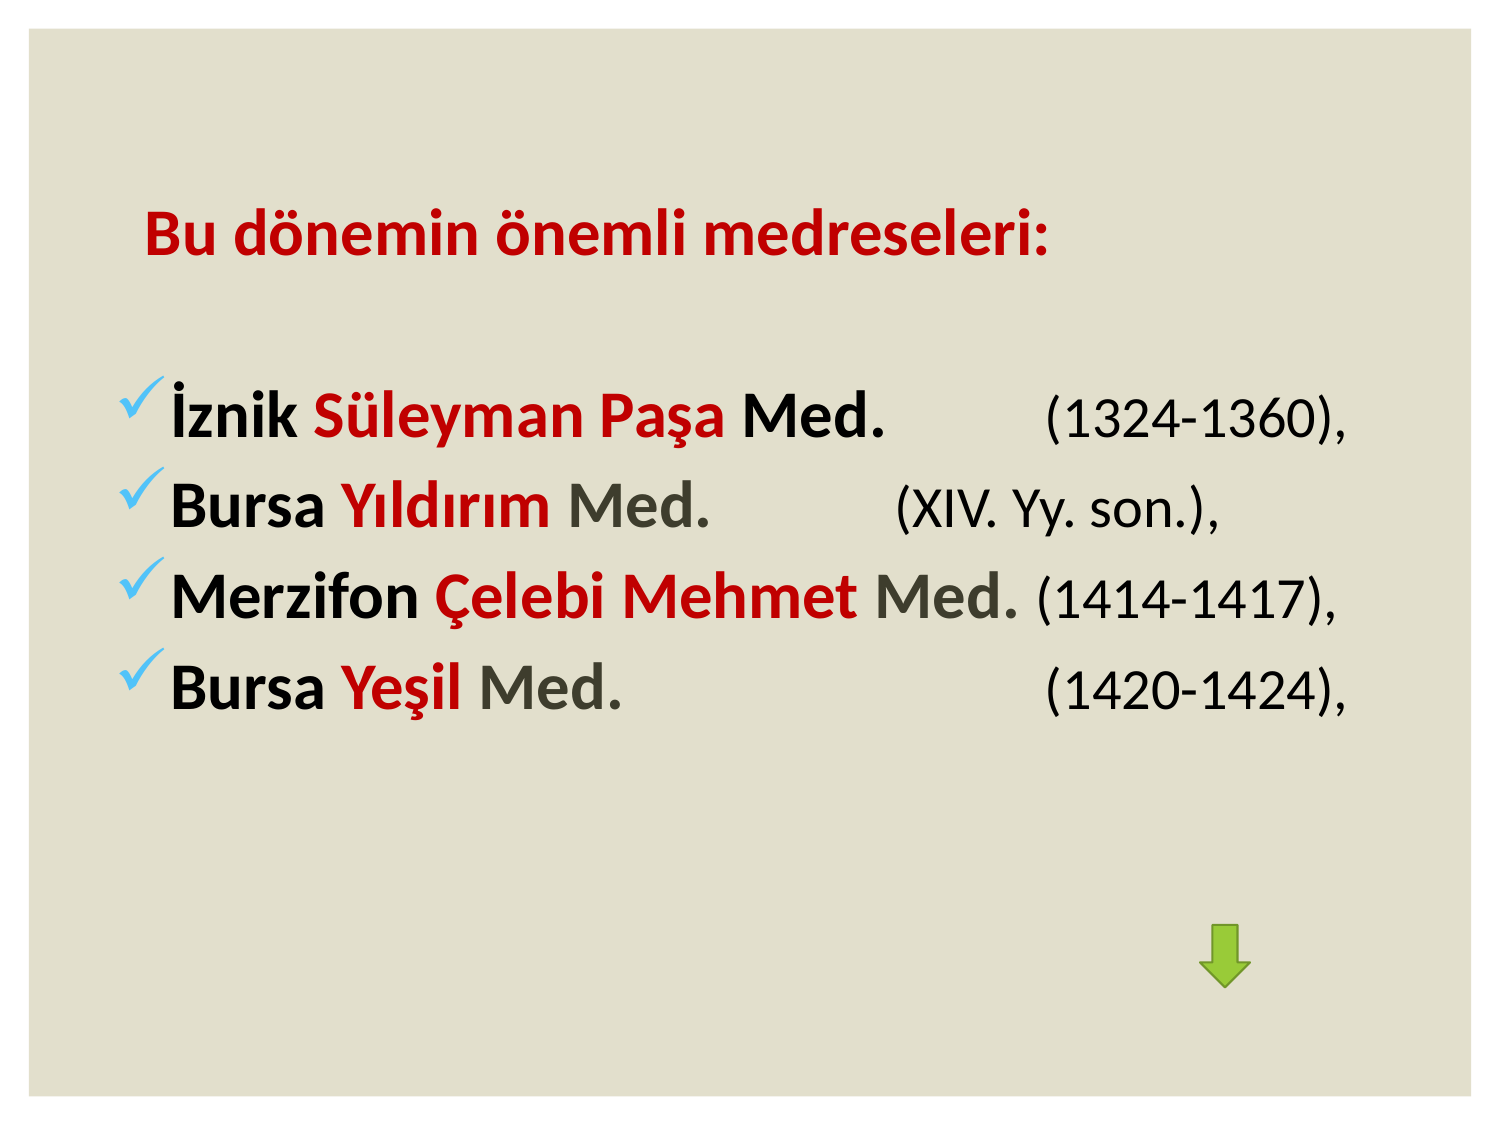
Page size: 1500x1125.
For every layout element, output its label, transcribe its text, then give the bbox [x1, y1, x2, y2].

list Bu dönemin önemli medreseleri: İznik Süleyman Paşa Med. (1324-1360), Bursa Yıldırım Med. (XIV. Yy. son.), Merzifon Çelebi Mehmet Med. (1414-1417), Bursa Yeşil Med. (1420-1424), [99, 99, 1388, 1013]
text_box [1199, 923, 1251, 989]
